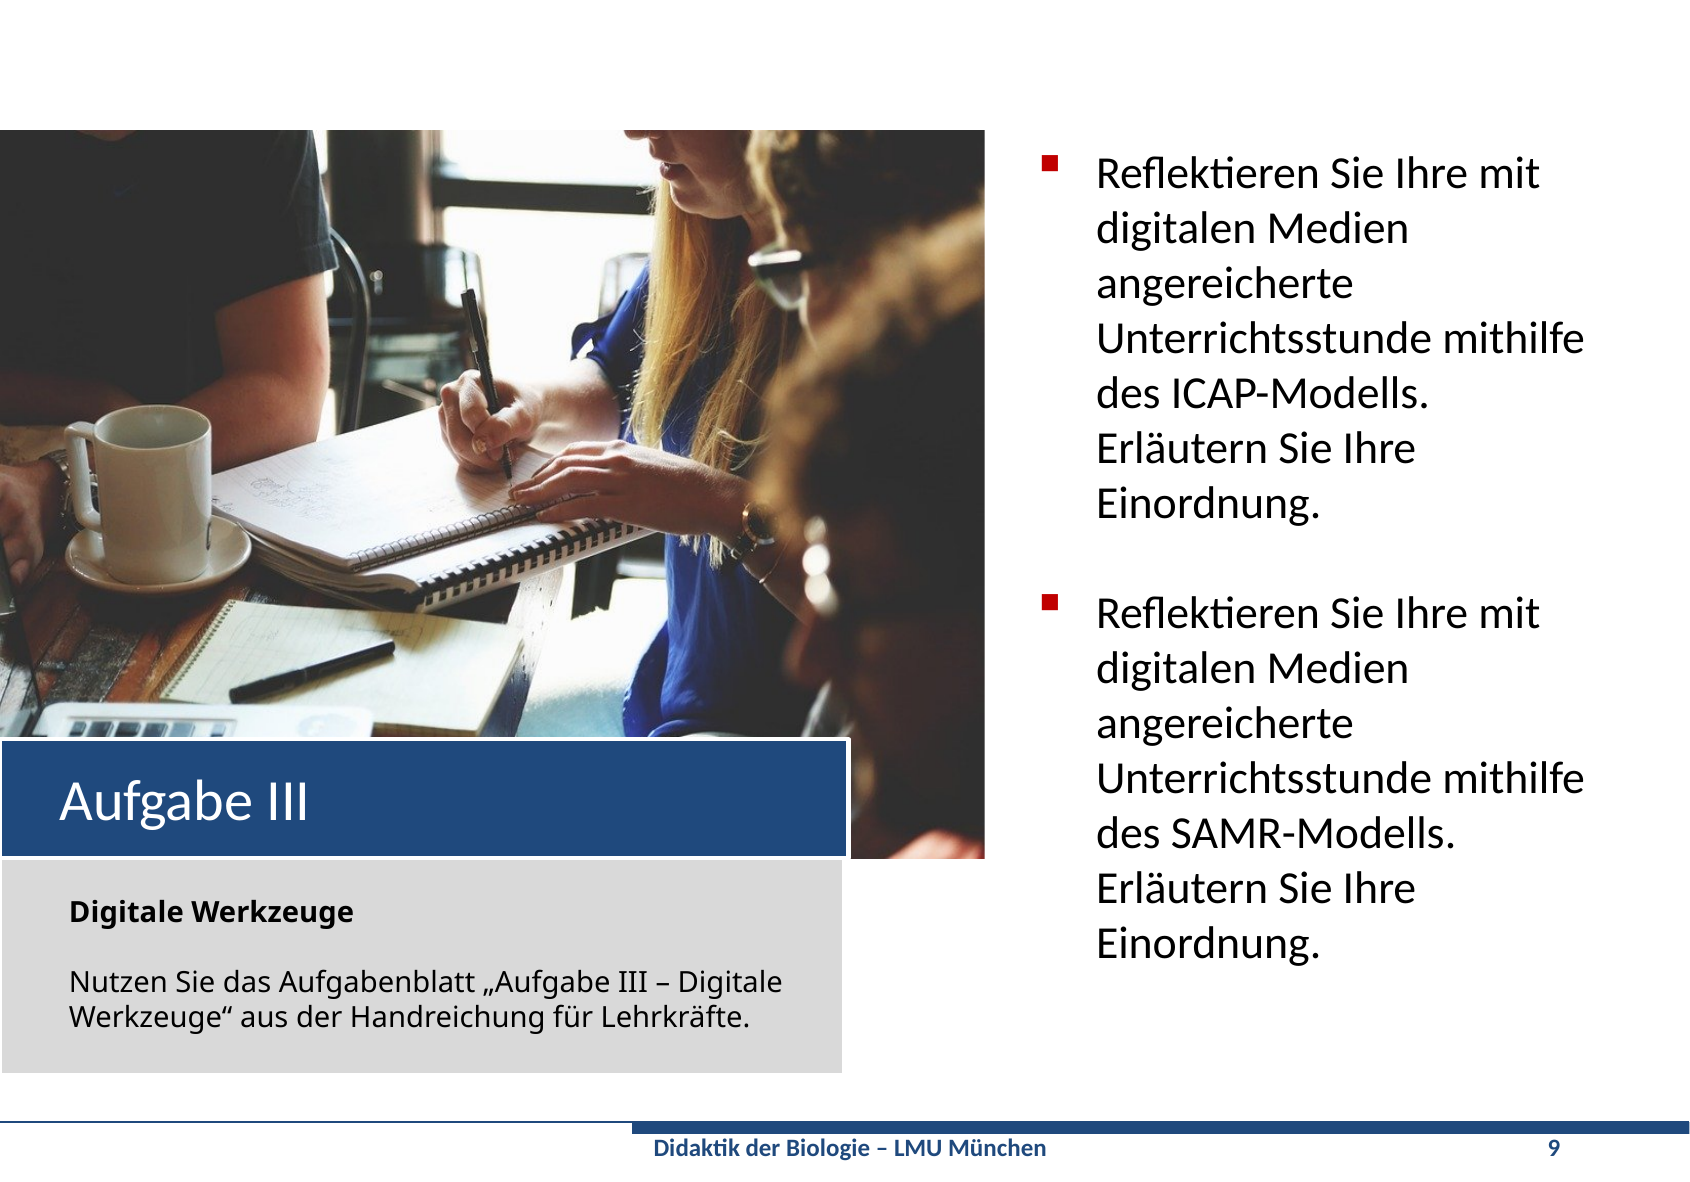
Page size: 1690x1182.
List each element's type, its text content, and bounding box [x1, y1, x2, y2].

list Reflektieren Sie Ihre mit digitalen Medien angereicherte Unterrichtsstunde mithilfe des ICAP-Modells. Erläutern Sie Ihre Einordnung. Reflektieren Sie Ihre mit digitalen Medien angereicherte Unterrichtsstunde mithilfe des SAMR-Modells. Erläutern Sie Ihre Einordnung. [1021, 134, 1606, 1025]
title Aufgabe III [0, 744, 845, 851]
picture [0, 130, 985, 859]
list Digitale Werkzeuge Nutzen Sie das Aufgabenblatt „Aufgabe III – Digitale Werkzeuge“ aus der Handreichung für Lehrkräfte. [53, 885, 821, 1060]
